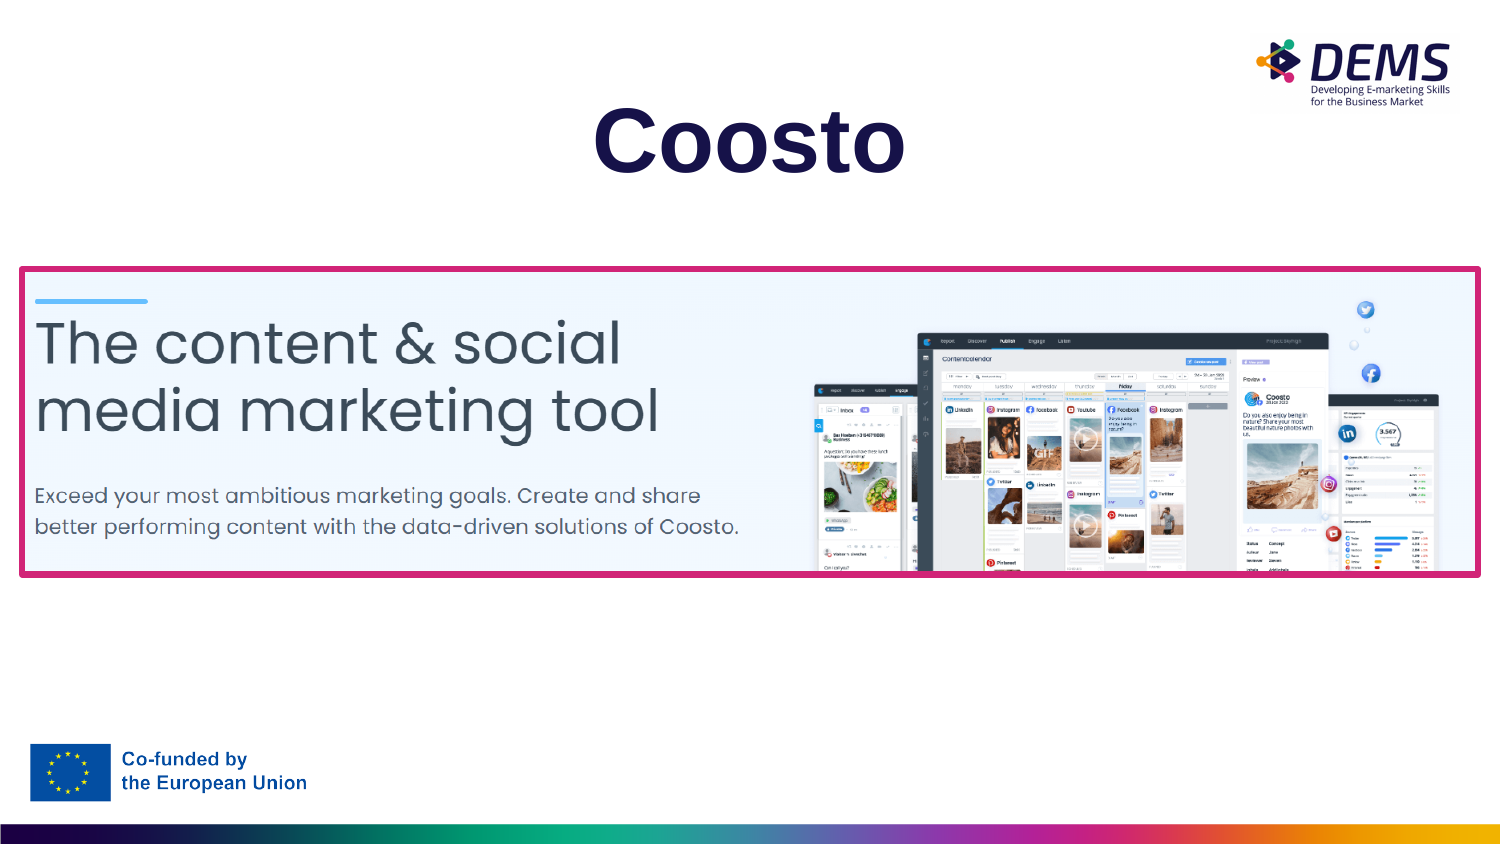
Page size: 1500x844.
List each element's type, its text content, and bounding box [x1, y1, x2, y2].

text_box Coosto [373, 86, 1127, 185]
picture [1250, 33, 1460, 114]
picture [0, 740, 1500, 844]
picture [24, 272, 1476, 572]
